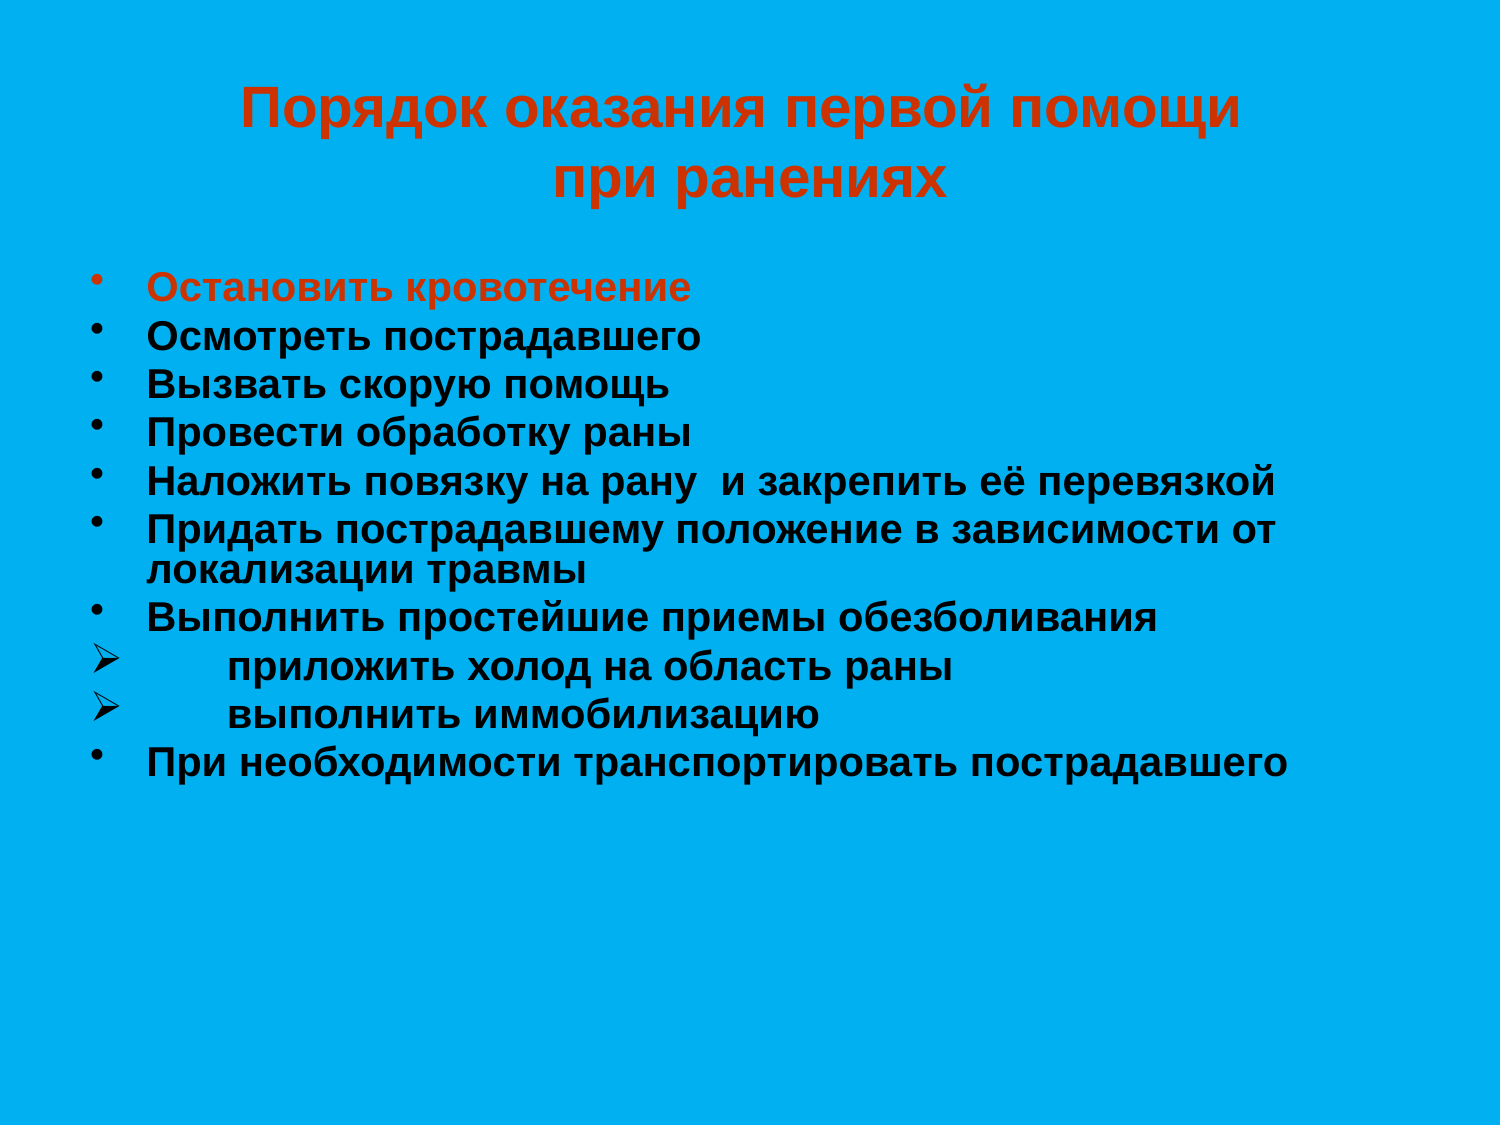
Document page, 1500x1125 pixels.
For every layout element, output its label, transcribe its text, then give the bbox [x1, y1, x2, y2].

list Остановить кровотечение Осмотреть пострадавшего Вызвать скорую помощь Провести обработку раны Наложить повязку на рану и закрепить её перевязкой Придать пострадавшему положение в зависимости от локализации травмы Выполнить простейшие приемы обезболивания приложить холод на область раны выполнить иммобилизацию При необходимости транспортировать пострадавшего [74, 262, 1426, 1006]
title Порядок оказания первой помощи при ранениях [74, 44, 1426, 233]
